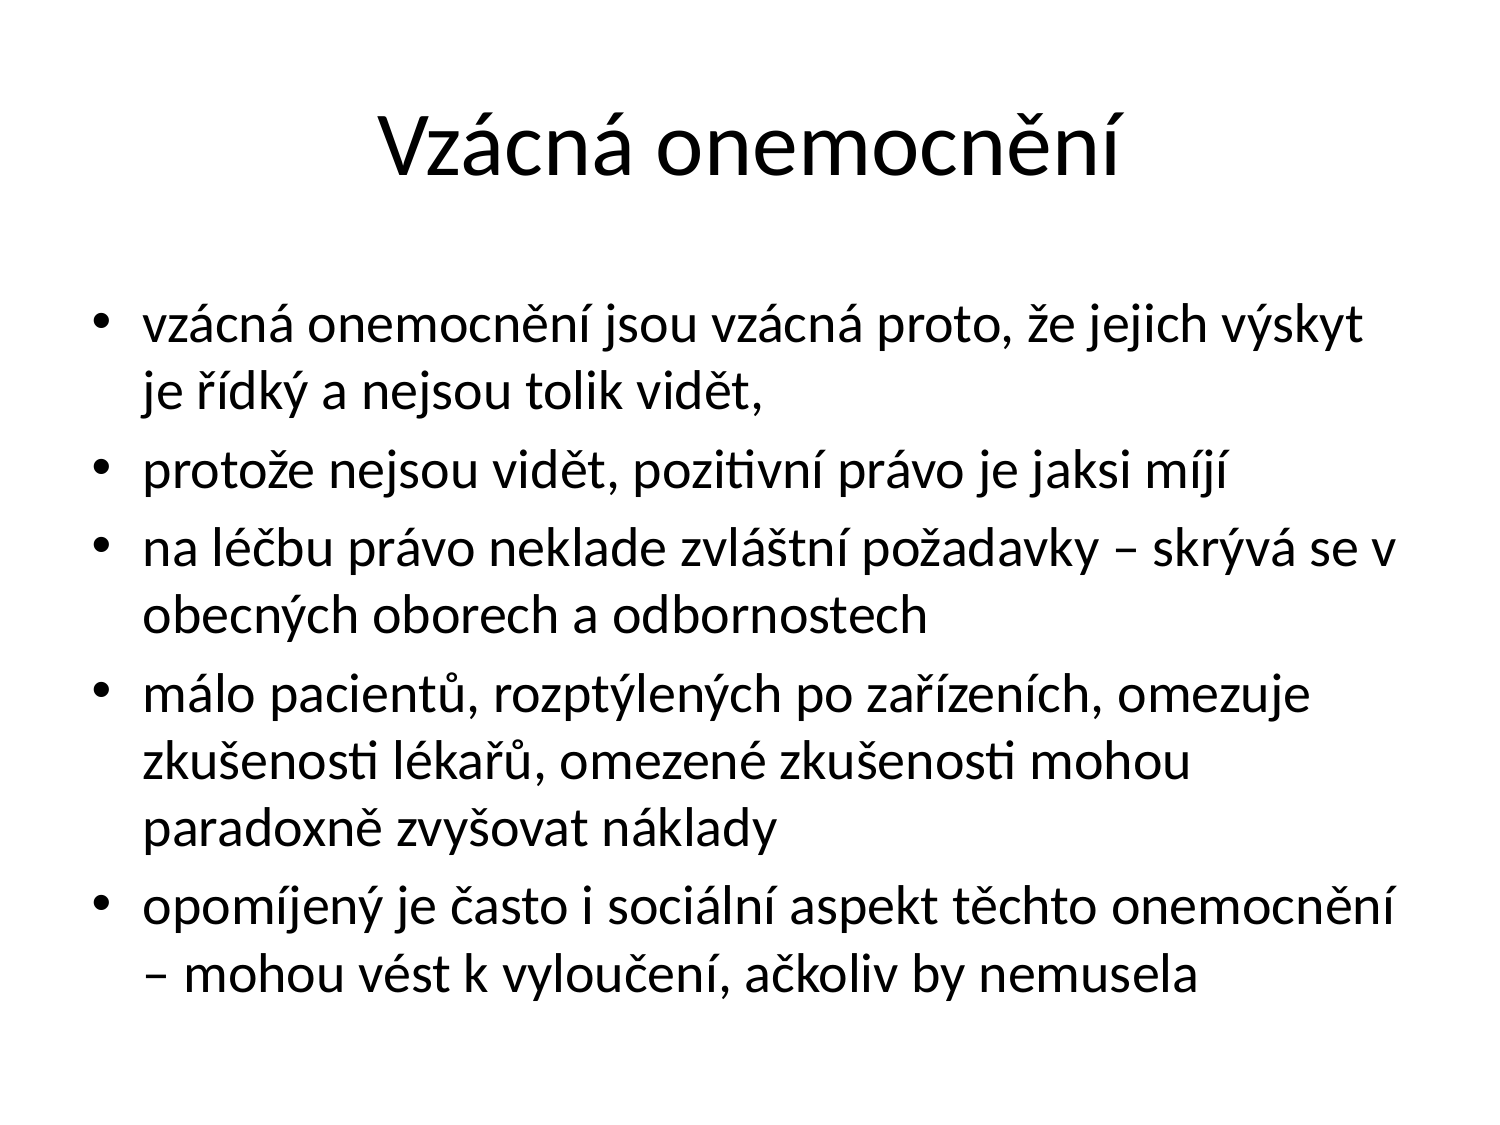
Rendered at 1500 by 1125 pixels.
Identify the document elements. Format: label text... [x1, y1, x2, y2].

title Vzácná onemocnění [75, 45, 1425, 233]
list vzácná onemocnění jsou vzácná proto, že jejich výskyt je řídký a nejsou tolik vidět, protože nejsou vidět, pozitivní právo je jaksi míjí na léčbu právo neklade zvláštní požadavky – skrývá se v obecných oborech a odbornostech málo pacientů, rozptýlených po zařízeních, omezuje zkušenosti lékařů, omezené zkušenosti mohou paradoxně zvyšovat náklady opomíjený je často i sociální aspekt těchto onemocnění – mohou vést k vyloučení, ačkoliv by nemusela [76, 278, 1427, 1022]
